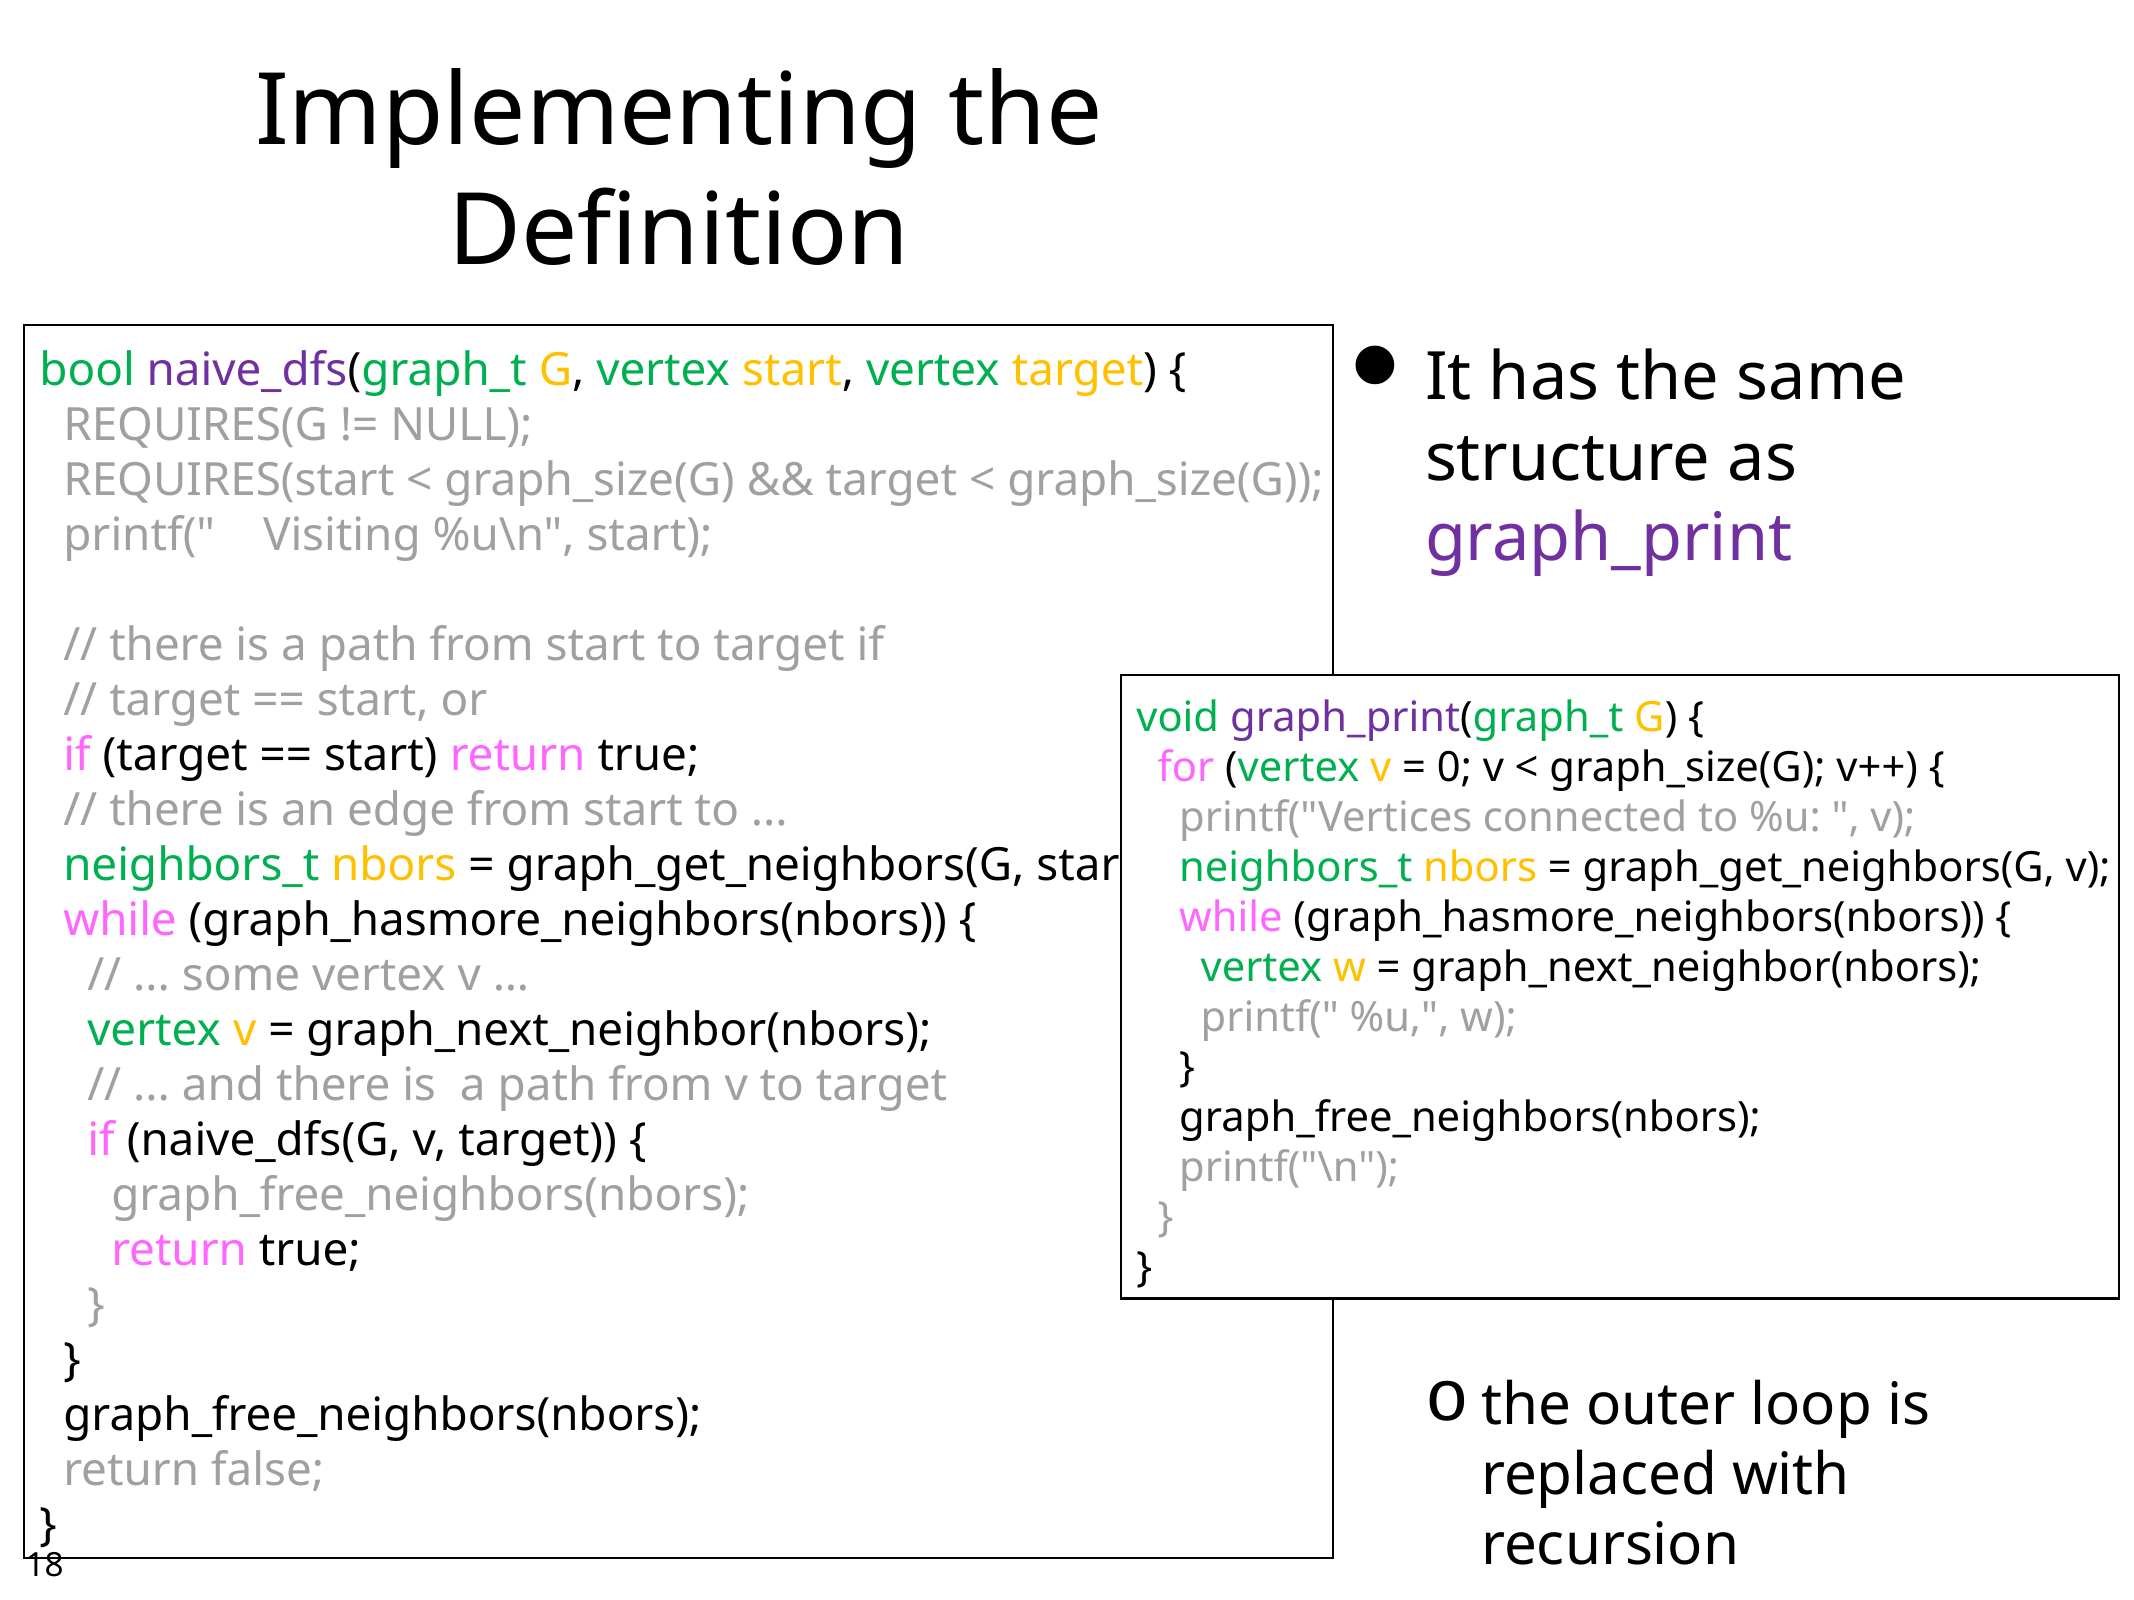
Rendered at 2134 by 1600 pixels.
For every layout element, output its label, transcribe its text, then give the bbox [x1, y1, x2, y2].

slide_number 17 [16, 1533, 74, 1588]
list It has the same structure as graph_print the outer loop is replaced with recursion [1341, 324, 2105, 675]
text_box bool naive_dfs(graph_t G, vertex start, vertex target) { REQUIRES(G != NULL); REQUIRES(start < graph_size(G) && target < graph_size(G)); printf(" Visiting %u\n", start); // there is a path from start to target if // target == start, or if (target == start) return true; // there is an edge from start to ... neighbors_t nbors = graph_get_neighbors(G, start); while (graph_hasmore_neighbors(nbors)) { // ... some vertex v … vertex v = graph_next_neighbor(nbors); // ... and there is a path from v to target if (naive_dfs(G, v, target)) { graph_free_neighbors(nbors); return true; } } graph_free_neighbors(nbors); return false; } [24, 324, 1333, 1558]
text_box void graph_print(graph_t G) { for (vertex v = 0; v < graph_size(G); v++) { printf("Vertices connected to %u: ", v); neighbors_t nbors = graph_get_neighbors(G, v); while (graph_hasmore_neighbors(nbors)) { vertex w = graph_next_neighbor(nbors); printf(" %u,", w); } graph_free_neighbors(nbors); printf("\n"); } } [1121, 675, 2120, 1299]
title Implementing the Definition [16, 41, 1343, 289]
list It has the same structure as graph_print the outer loop is replaced with recursion [1341, 1299, 2105, 1457]
